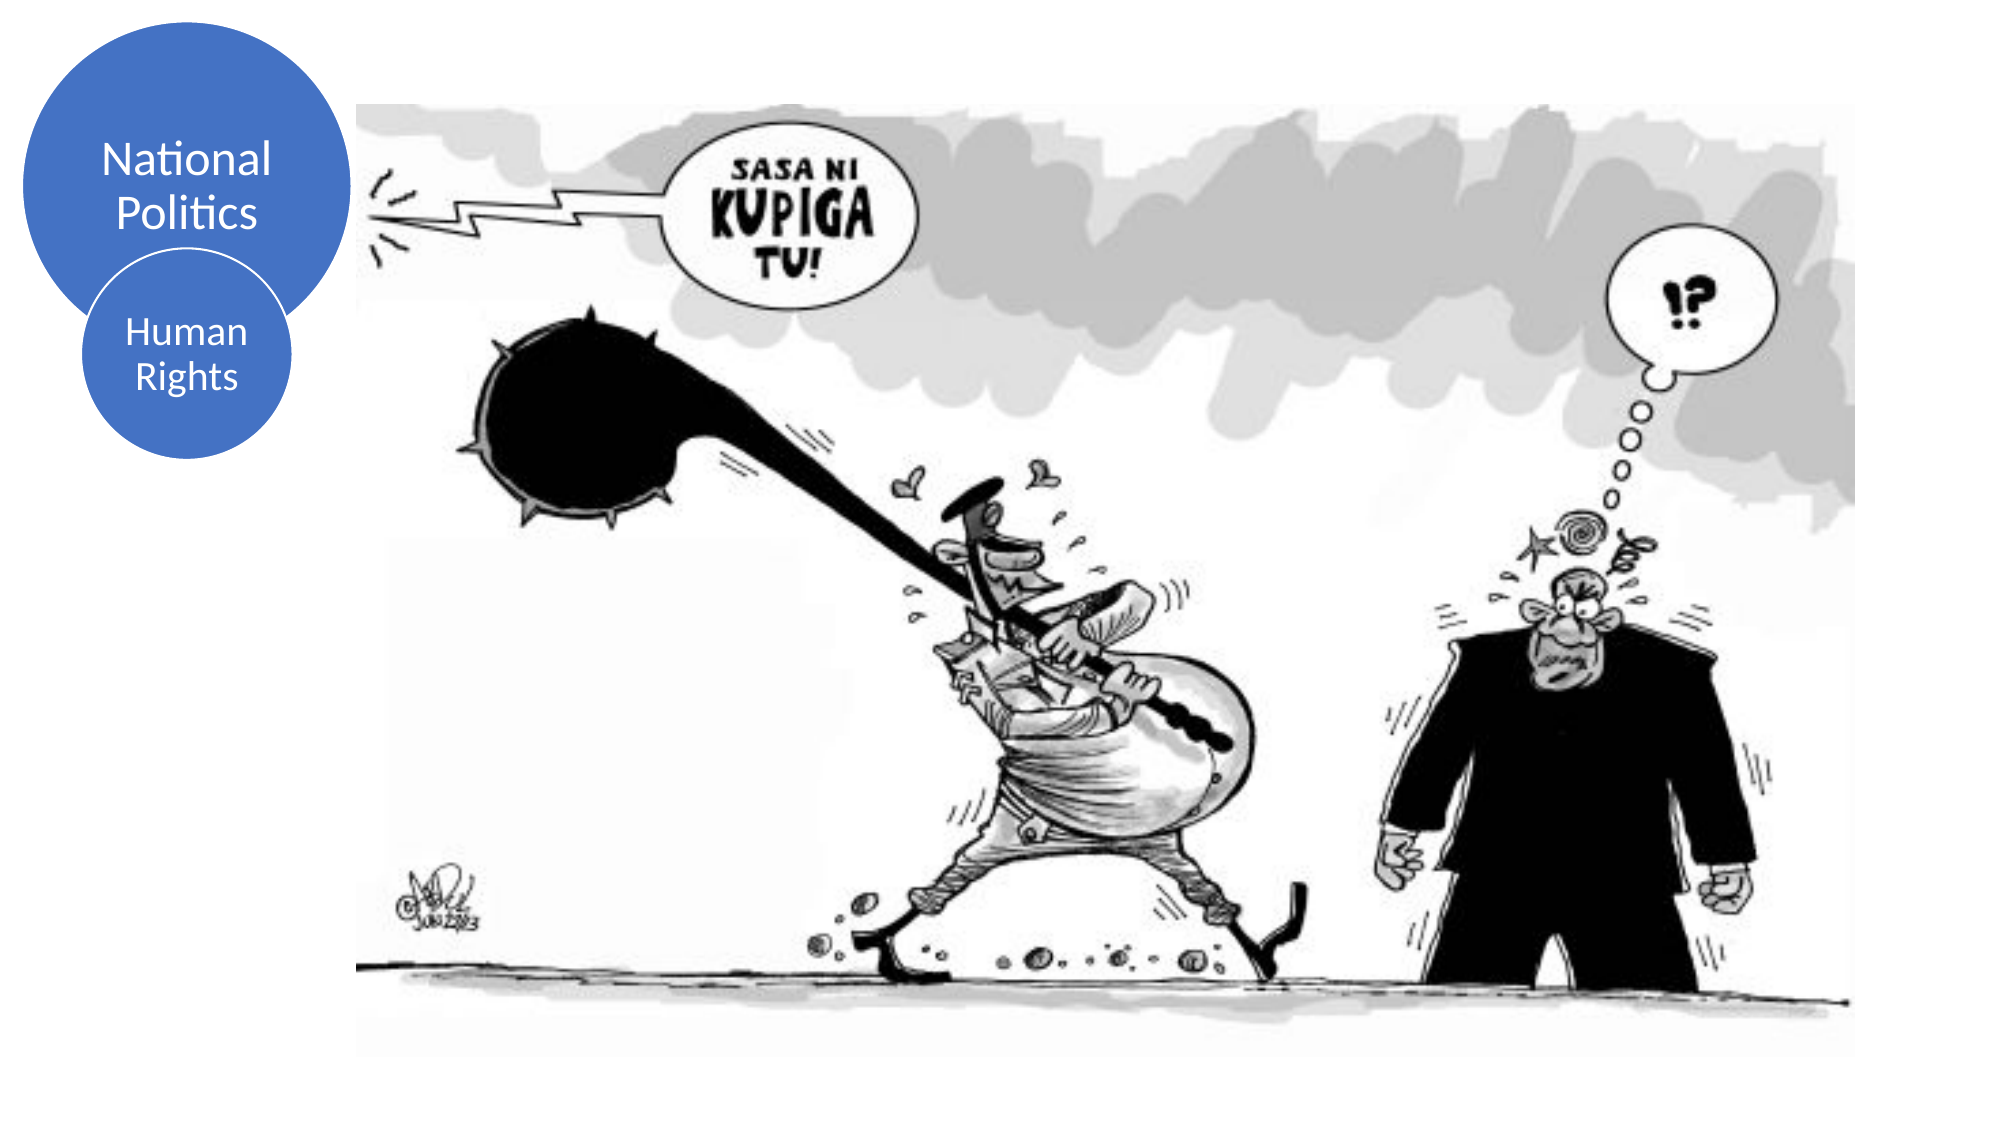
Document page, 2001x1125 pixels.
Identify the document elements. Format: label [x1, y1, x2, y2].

text_box [80, 248, 293, 460]
text_box [21, 21, 352, 351]
picture [356, 104, 1855, 1057]
